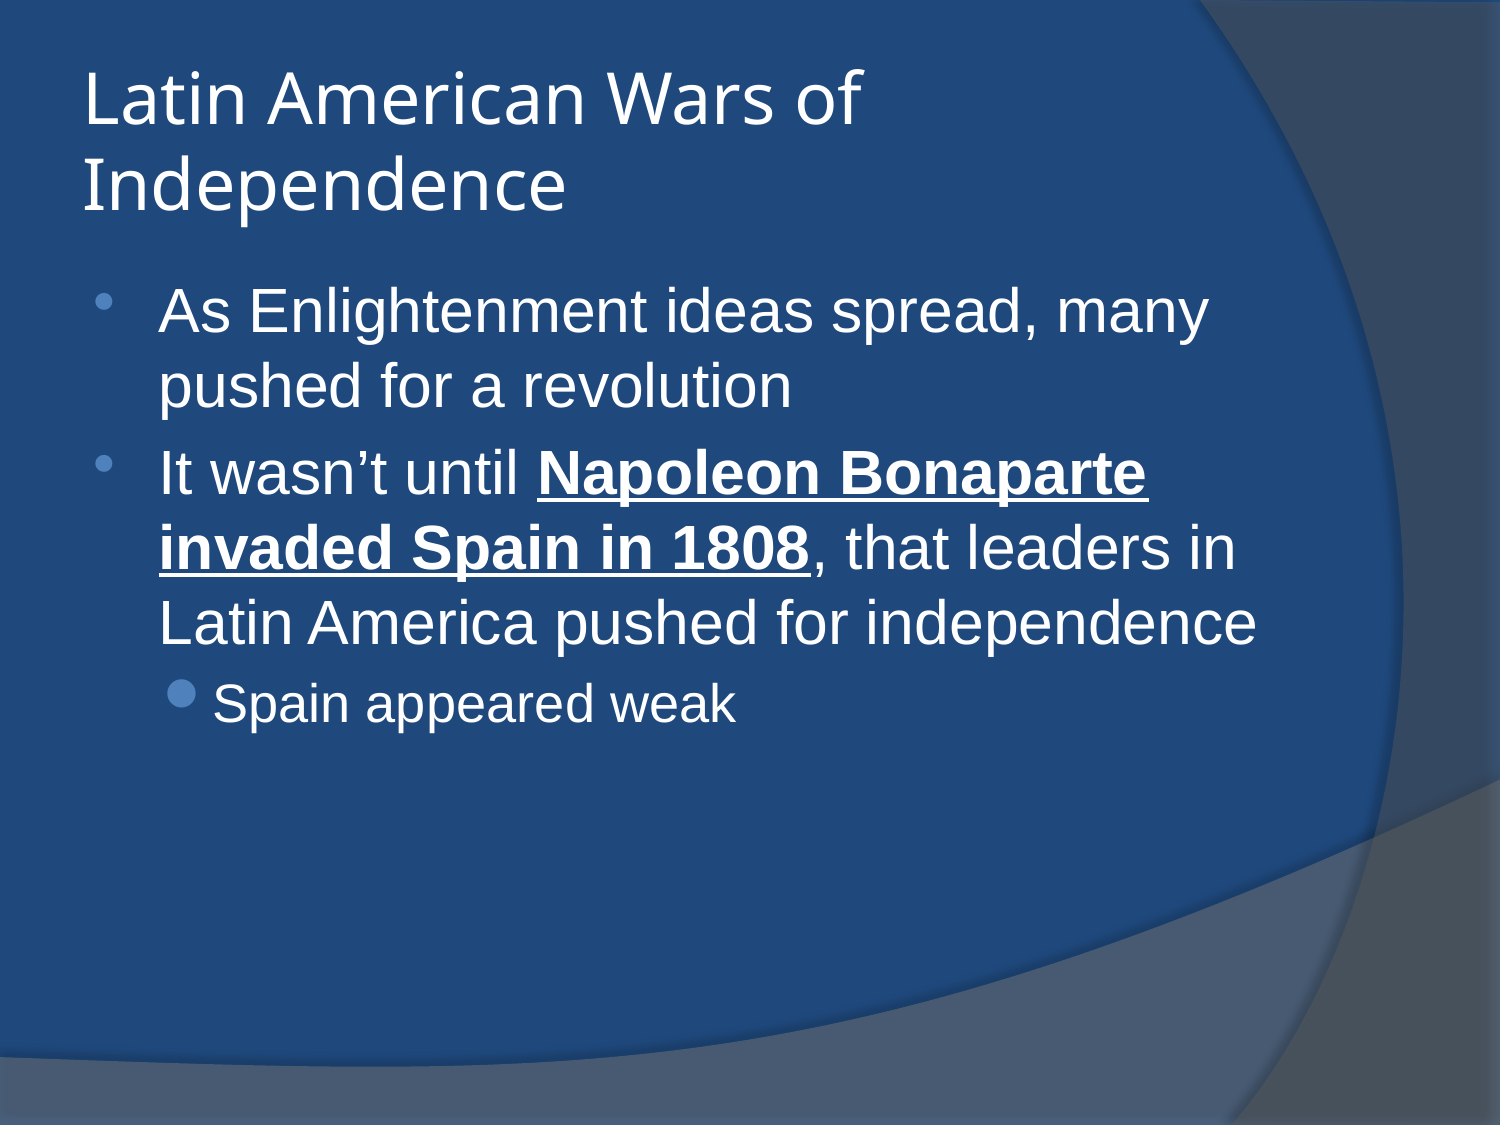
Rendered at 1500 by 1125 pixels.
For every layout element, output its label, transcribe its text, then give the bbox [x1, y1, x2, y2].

list As Enlightenment ideas spread, many pushed for a revolution It wasn’t until Napoleon Bonaparte invaded Spain in 1808, that leaders in Latin America pushed for independence Spain appeared weak [75, 262, 1300, 1005]
title Latin American Wars of Independence [75, 45, 1300, 233]
